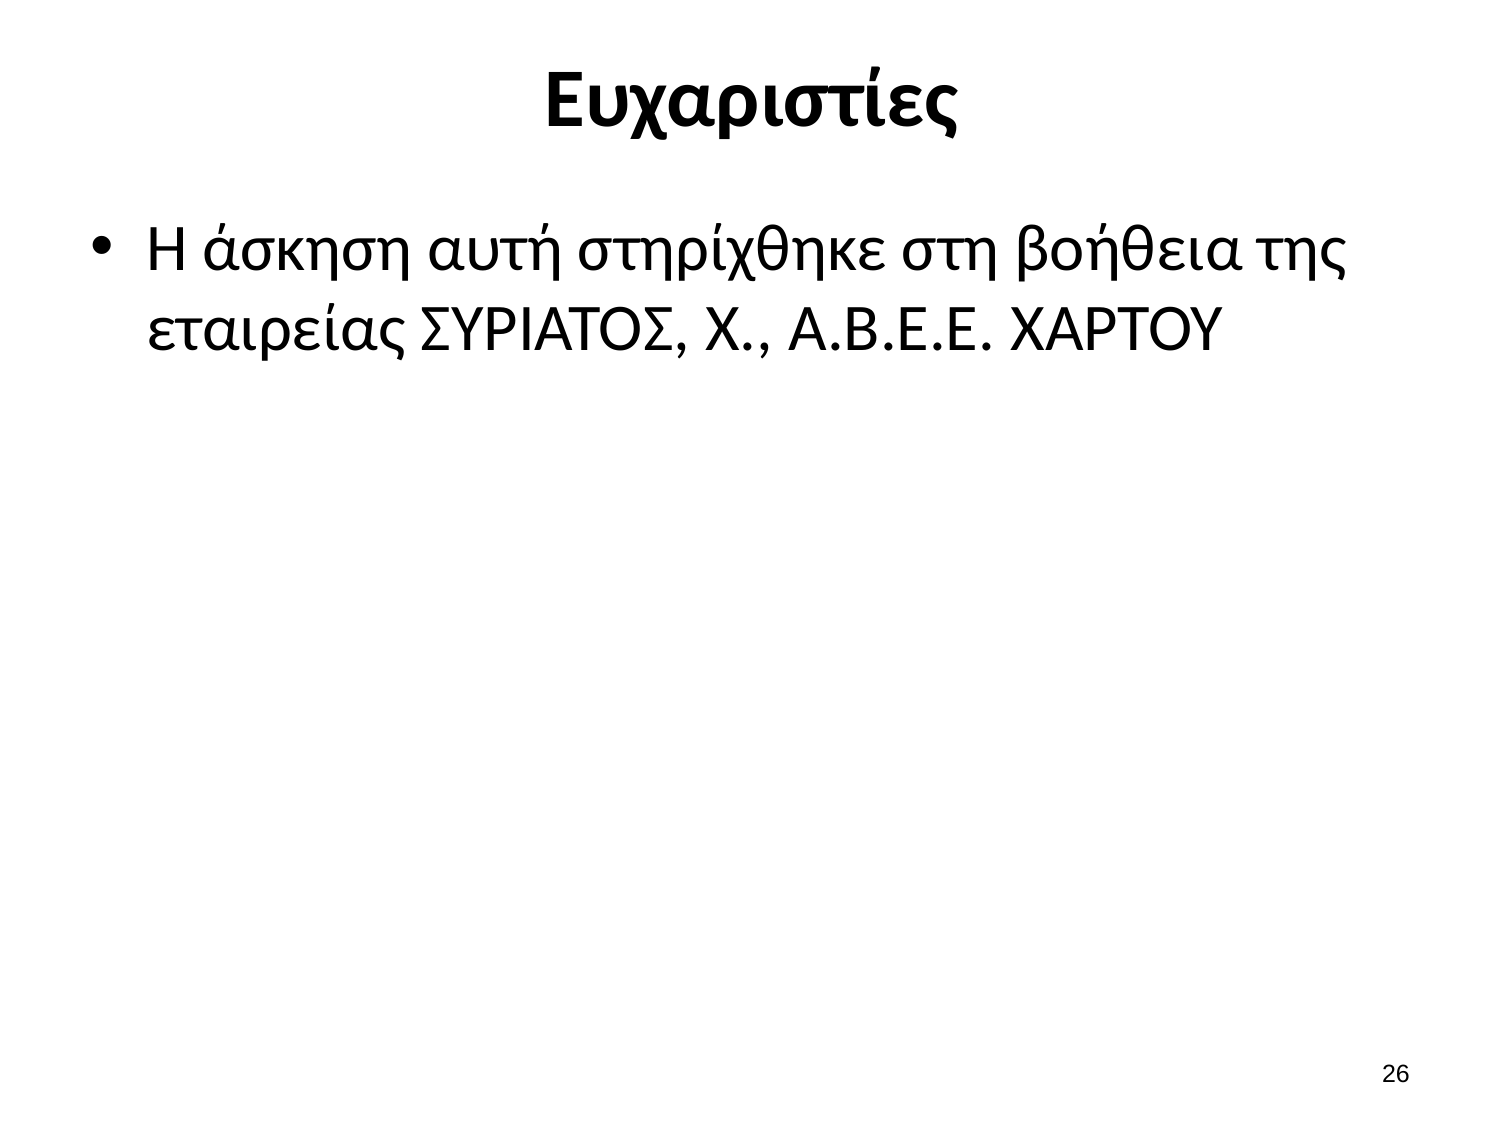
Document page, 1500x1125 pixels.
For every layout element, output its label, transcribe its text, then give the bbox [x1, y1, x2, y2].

title Ευχαριστίες [76, 19, 1427, 169]
list Η άσκηση αυτή στηρίχθηκε στη βοήθεια της εταιρείας ΣΥΡΙΑΤΟΣ, Χ., Α.Β.Ε.Ε. ΧΑΡΤΟΥ [75, 196, 1425, 1024]
slide_number 25 [1074, 1042, 1425, 1103]
